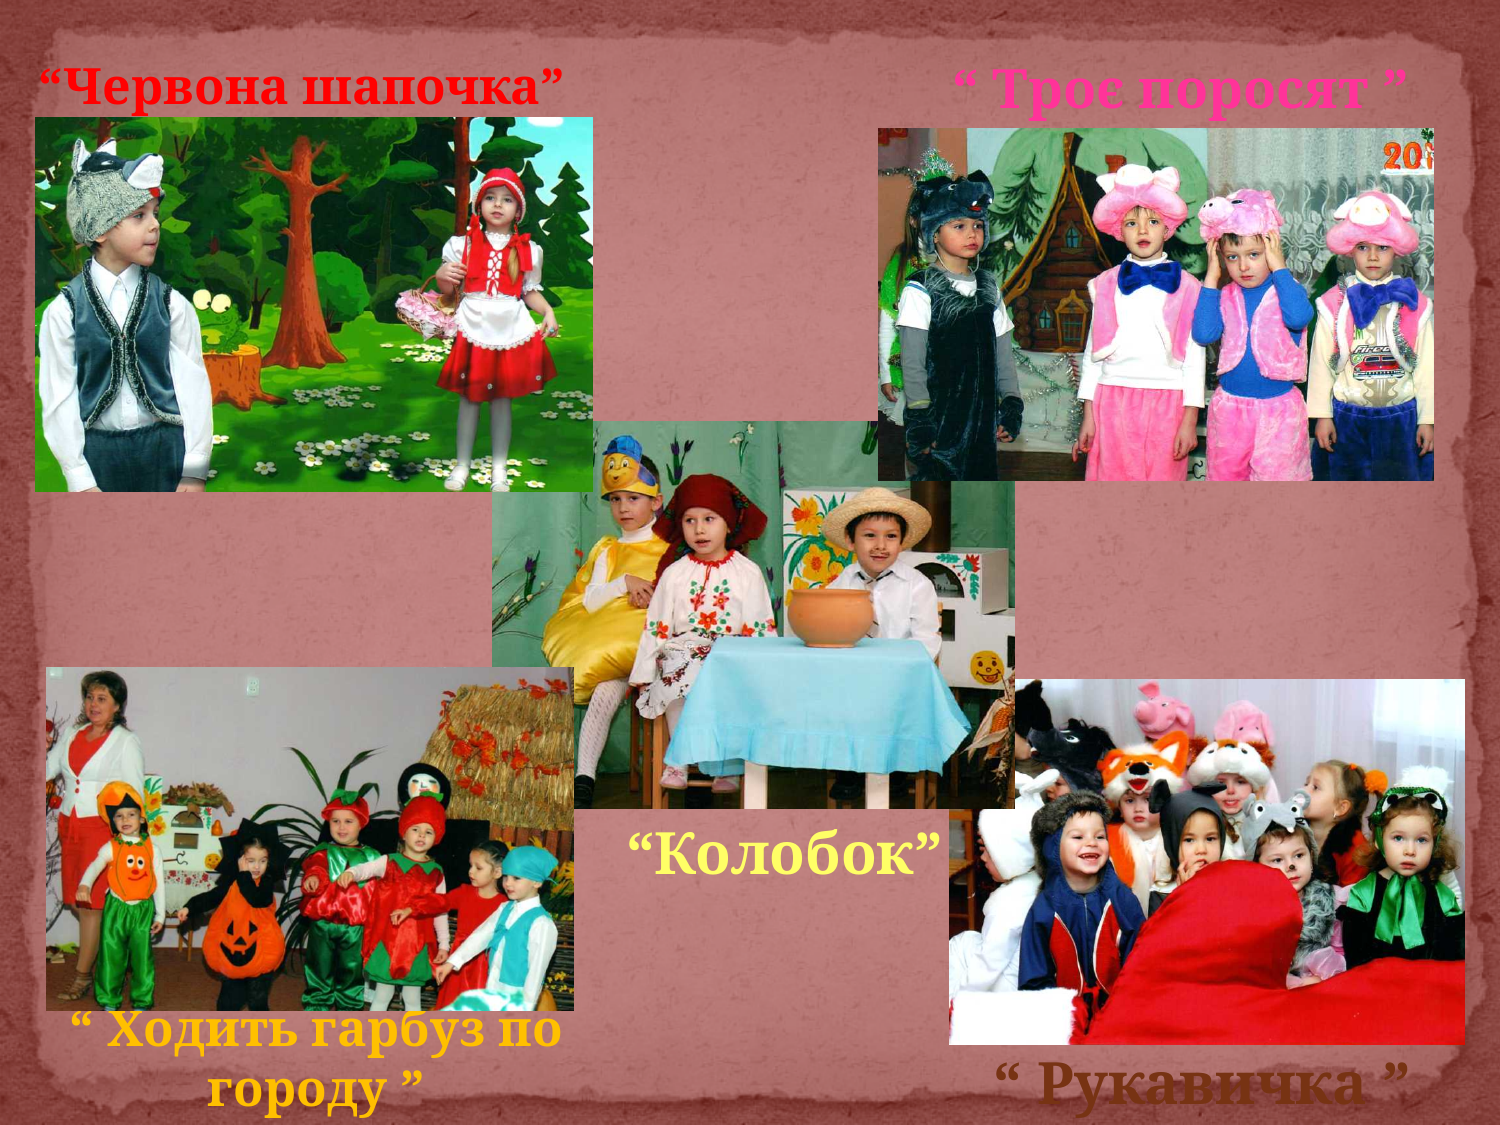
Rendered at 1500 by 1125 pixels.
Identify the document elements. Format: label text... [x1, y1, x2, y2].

text_box “ Рукавичка ” [978, 1055, 1426, 1124]
list “ Троє поросят ” [937, 46, 1449, 149]
text_box “ Ходить гарбуз по городу ” [46, 988, 586, 1124]
text_box “Червона шапочка” [24, 46, 581, 122]
picture [35, 117, 1465, 1045]
text_box “Колобок” [611, 819, 938, 894]
